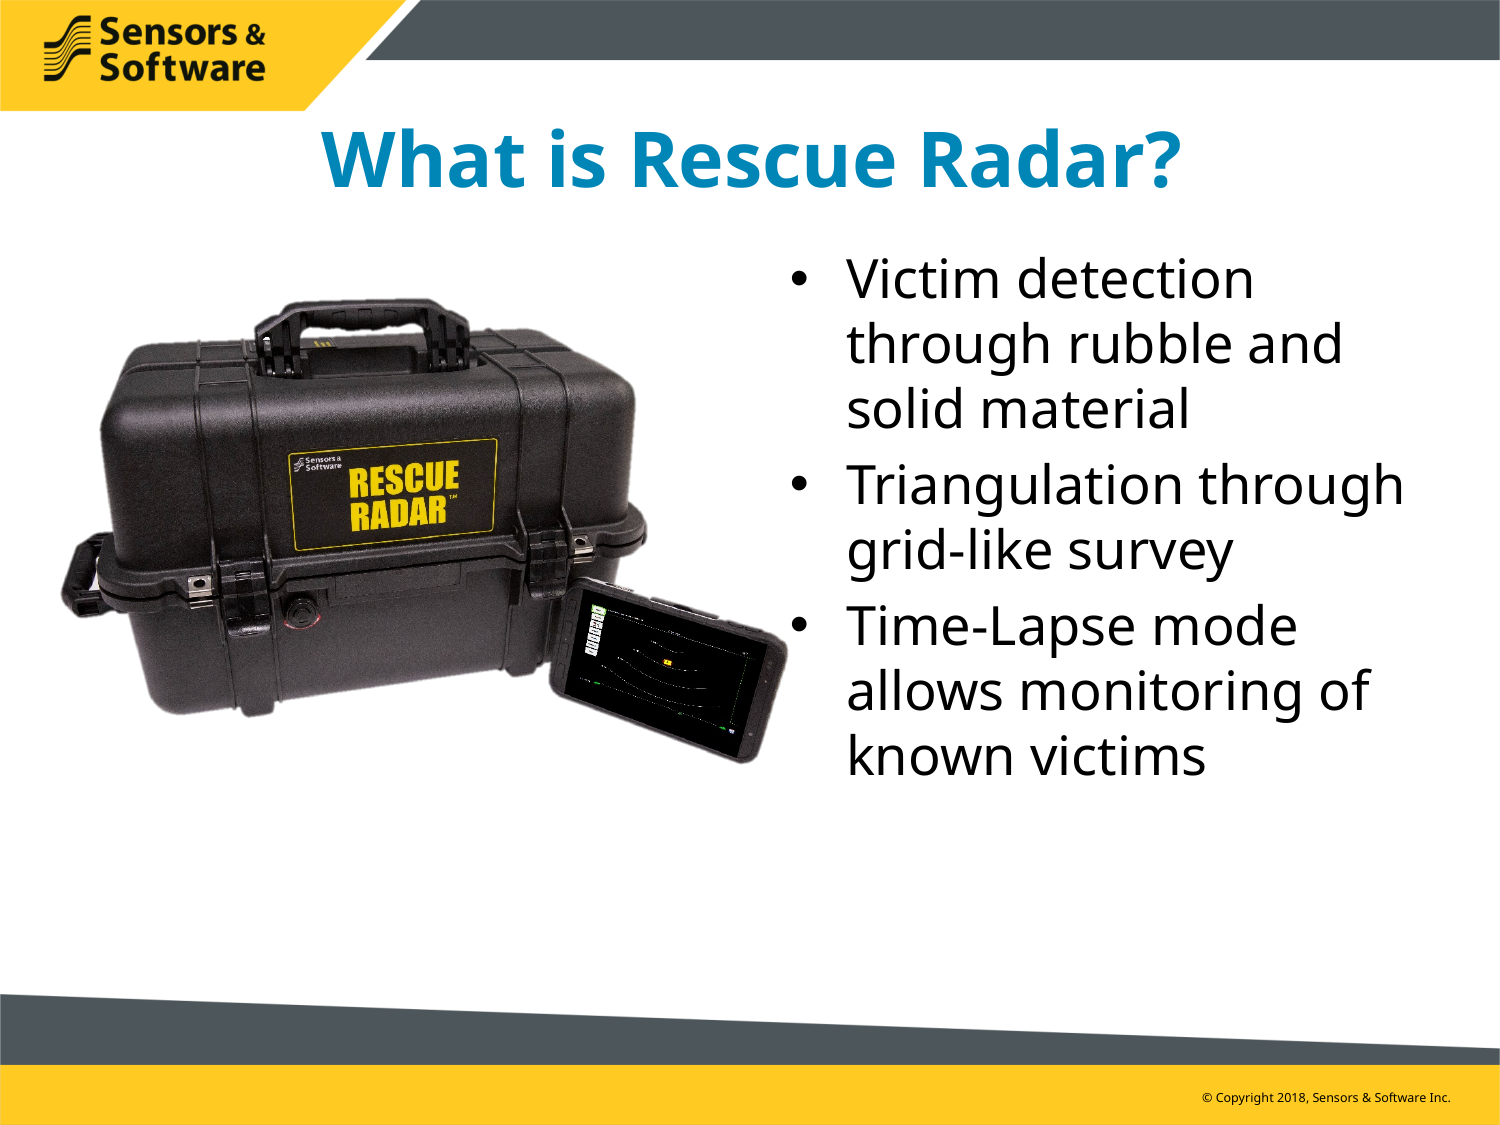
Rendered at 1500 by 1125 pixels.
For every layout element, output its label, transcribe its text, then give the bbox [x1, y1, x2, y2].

picture [369, 149, 379, 171]
text_box What is Rescue Radar? [4, 62, 1500, 250]
picture [462, 168, 475, 179]
list Victim detection through rubble and solid material Triangulation through grid-like survey Time-Lapse mode allows monitoring of known victims [816, 250, 1463, 738]
picture [647, 149, 660, 156]
picture [0, 0, 1500, 1125]
picture [337, 149, 347, 170]
picture [694, 153, 709, 161]
